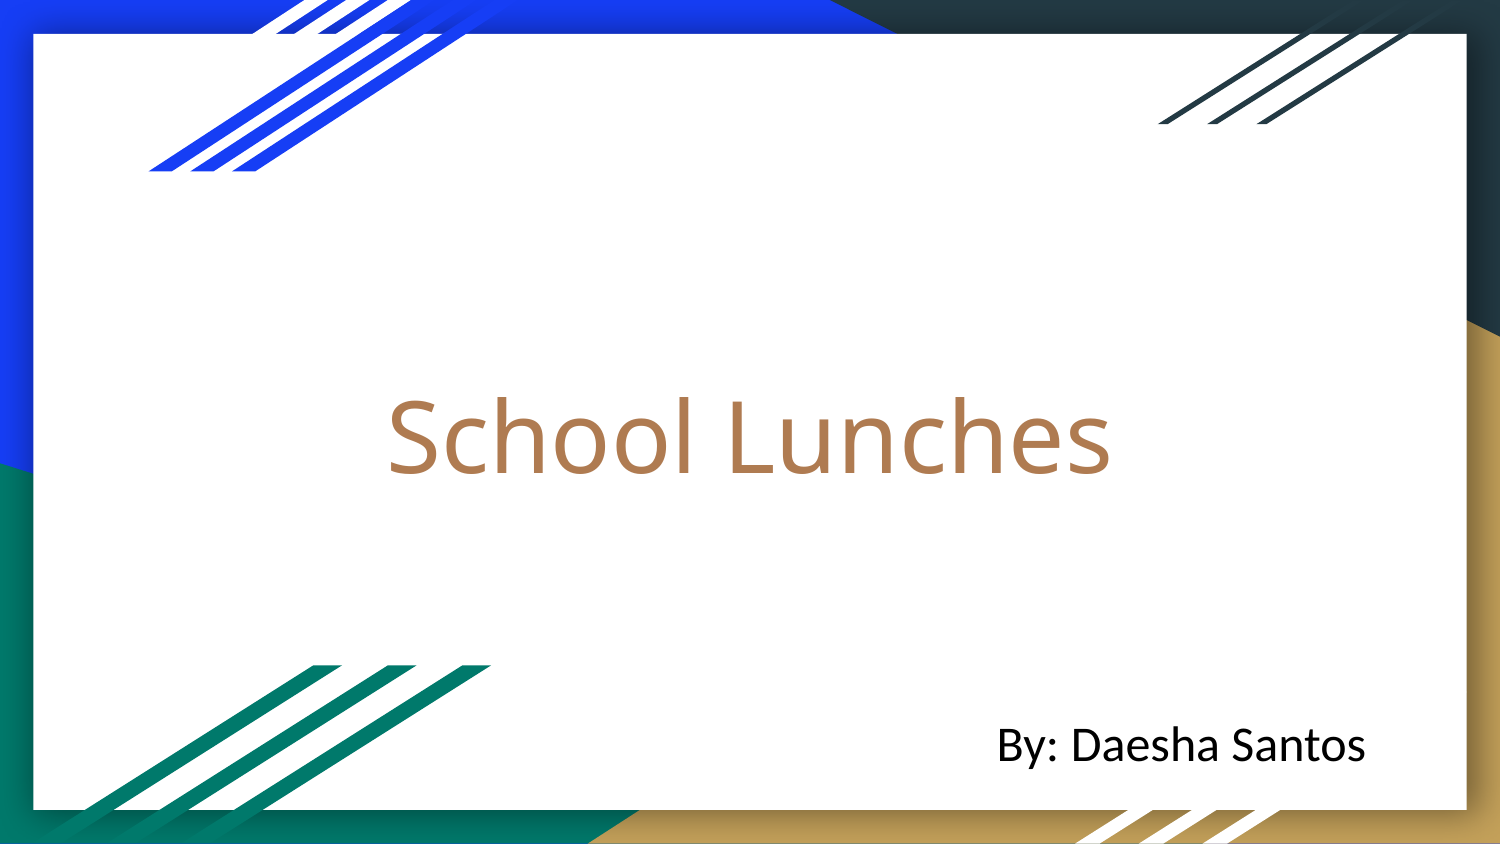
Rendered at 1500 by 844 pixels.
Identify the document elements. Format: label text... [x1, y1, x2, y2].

subtitle By: Daesha Santos [918, 696, 1445, 766]
title School Lunches [321, 369, 1179, 498]
